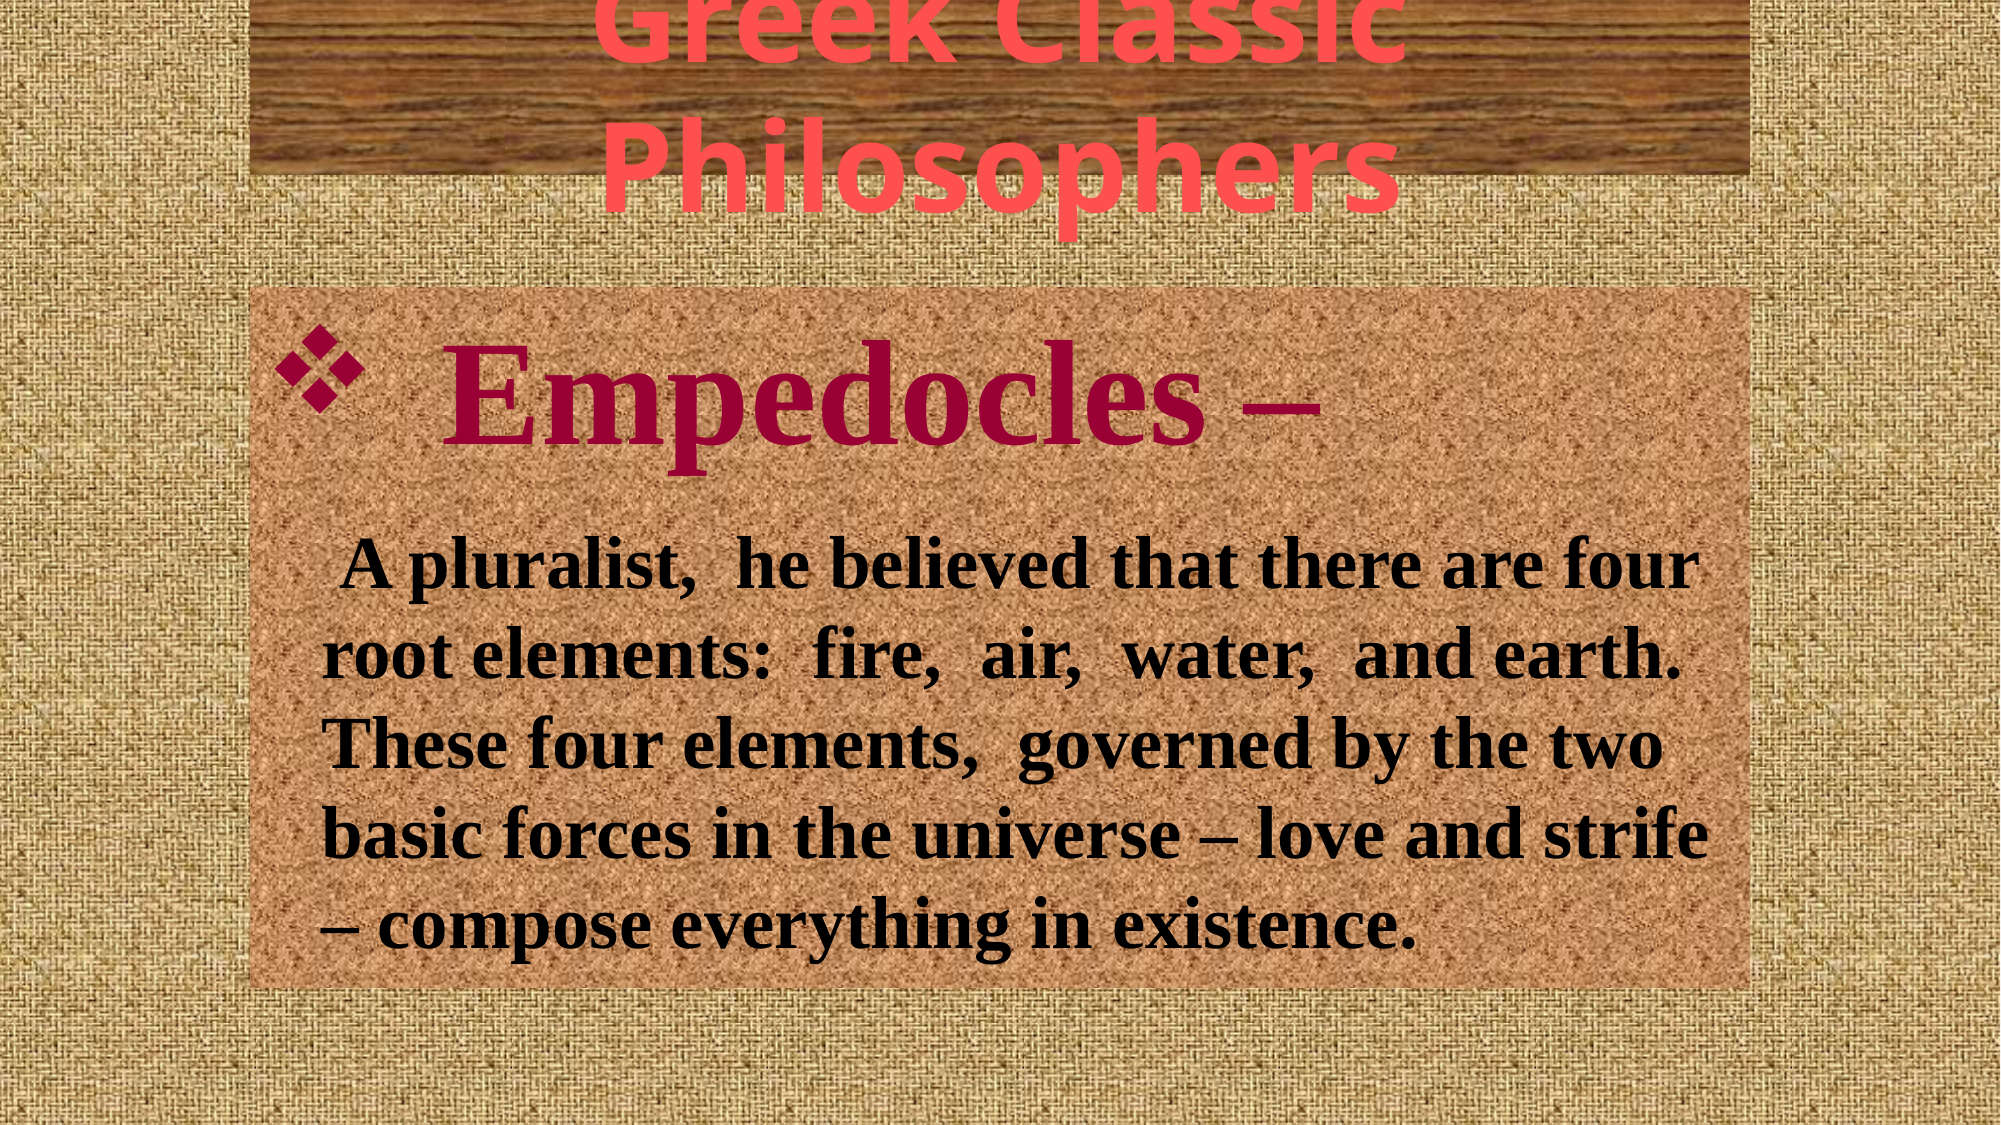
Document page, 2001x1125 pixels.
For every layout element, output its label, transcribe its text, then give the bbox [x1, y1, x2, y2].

title Greek Classic Philosophers [249, 0, 1751, 176]
picture [0, 0, 2001, 1125]
list Empedocles – A pluralist, he believed that there are four root elements: fire, air, water, and earth. These four elements, governed by the two basic forces in the universe – love and strife – compose everything in existence. [249, 287, 1751, 988]
